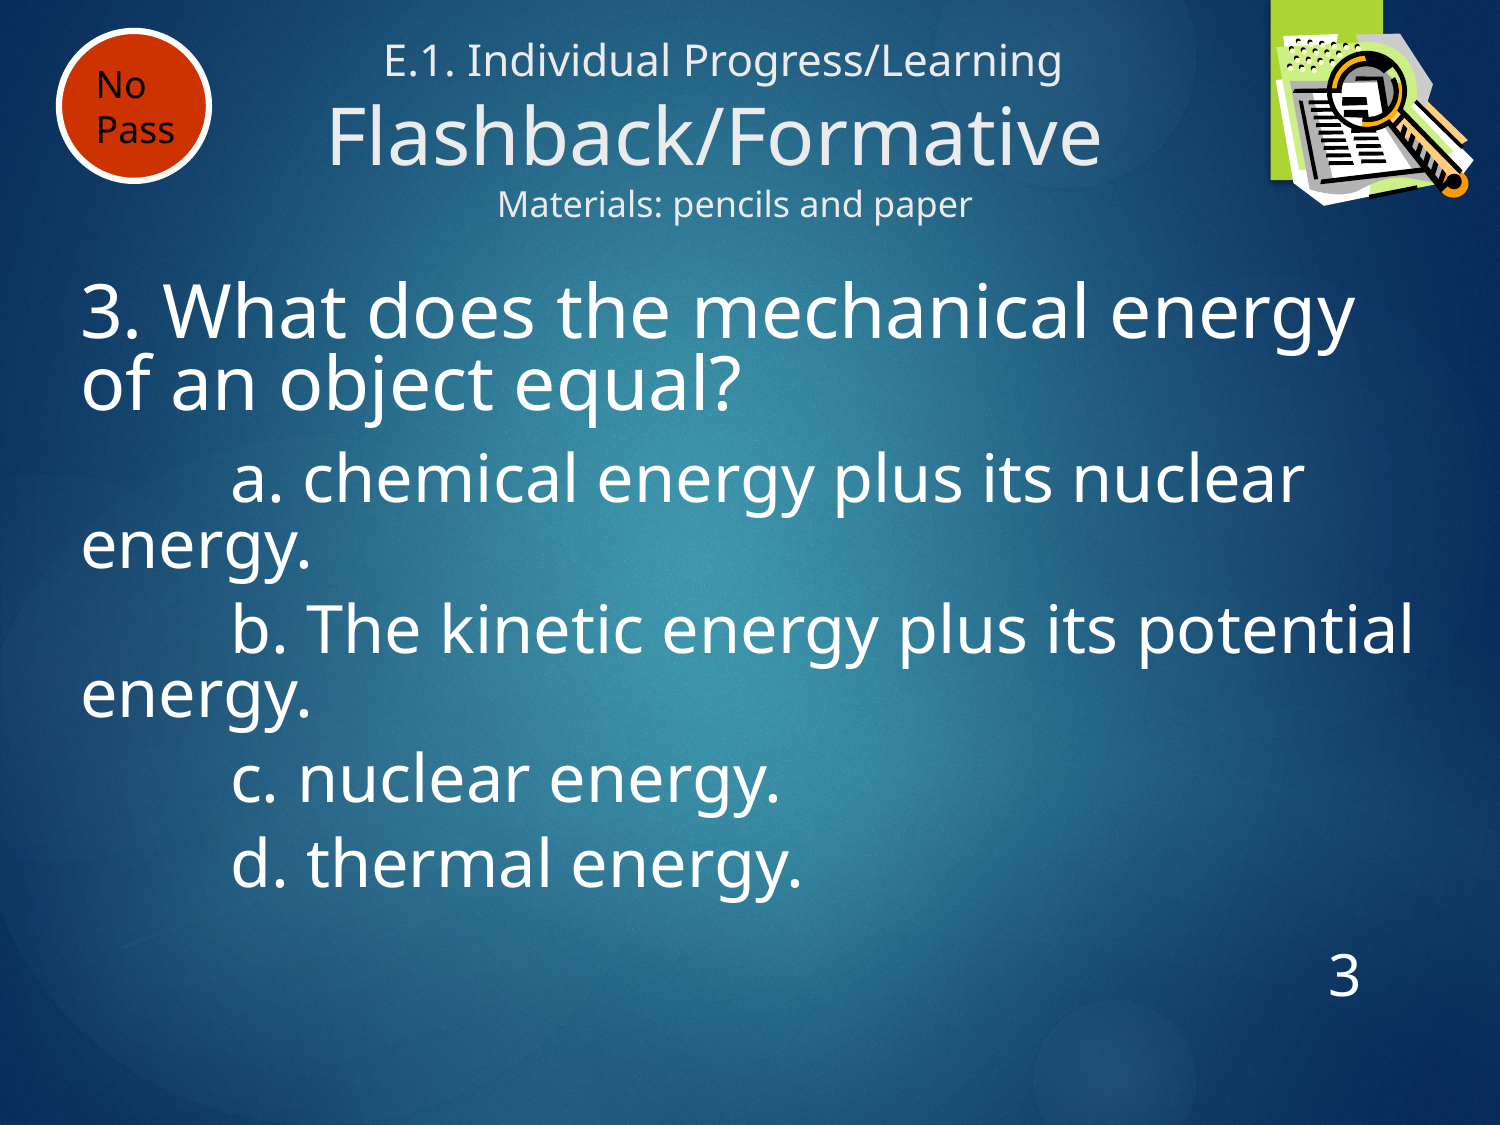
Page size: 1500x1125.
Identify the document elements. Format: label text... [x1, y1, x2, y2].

text_box No Pass [58, 30, 209, 181]
list 3. What does the mechanical energy of an object equal? a. chemical energy plus its nuclear energy. b. The kinetic energy plus its potential energy. c. nuclear energy. d. thermal energy. [58, 273, 1436, 1083]
slide_number 3 [1275, 915, 1416, 1025]
picture [1275, 30, 1477, 209]
title E.1. Individual Progress/Learning Flashback/Formative Materials: pencils and paper [212, 25, 1258, 233]
